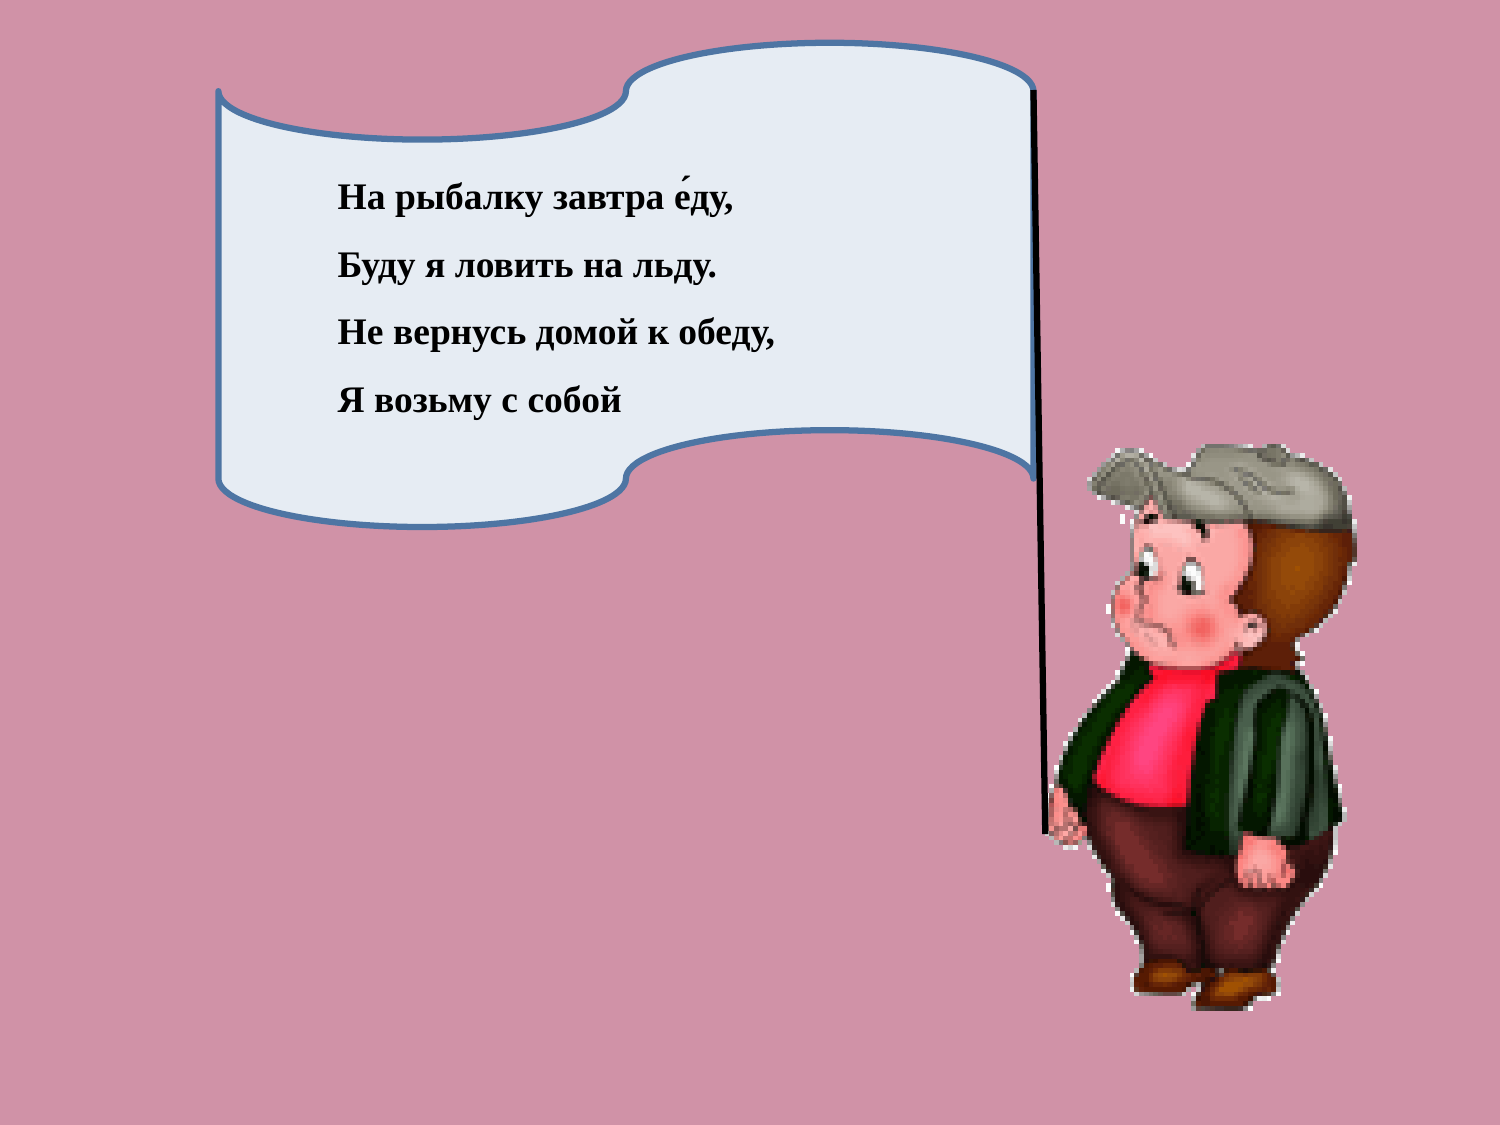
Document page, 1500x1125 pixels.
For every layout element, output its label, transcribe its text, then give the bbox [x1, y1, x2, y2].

text_box На рыбалку завтра е́ду, Буду я ловить на льду. Не вернусь домой к обеду, Я возьму с собой [215, 39, 1034, 531]
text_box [1035, 91, 1044, 833]
picture [1045, 444, 1357, 1011]
